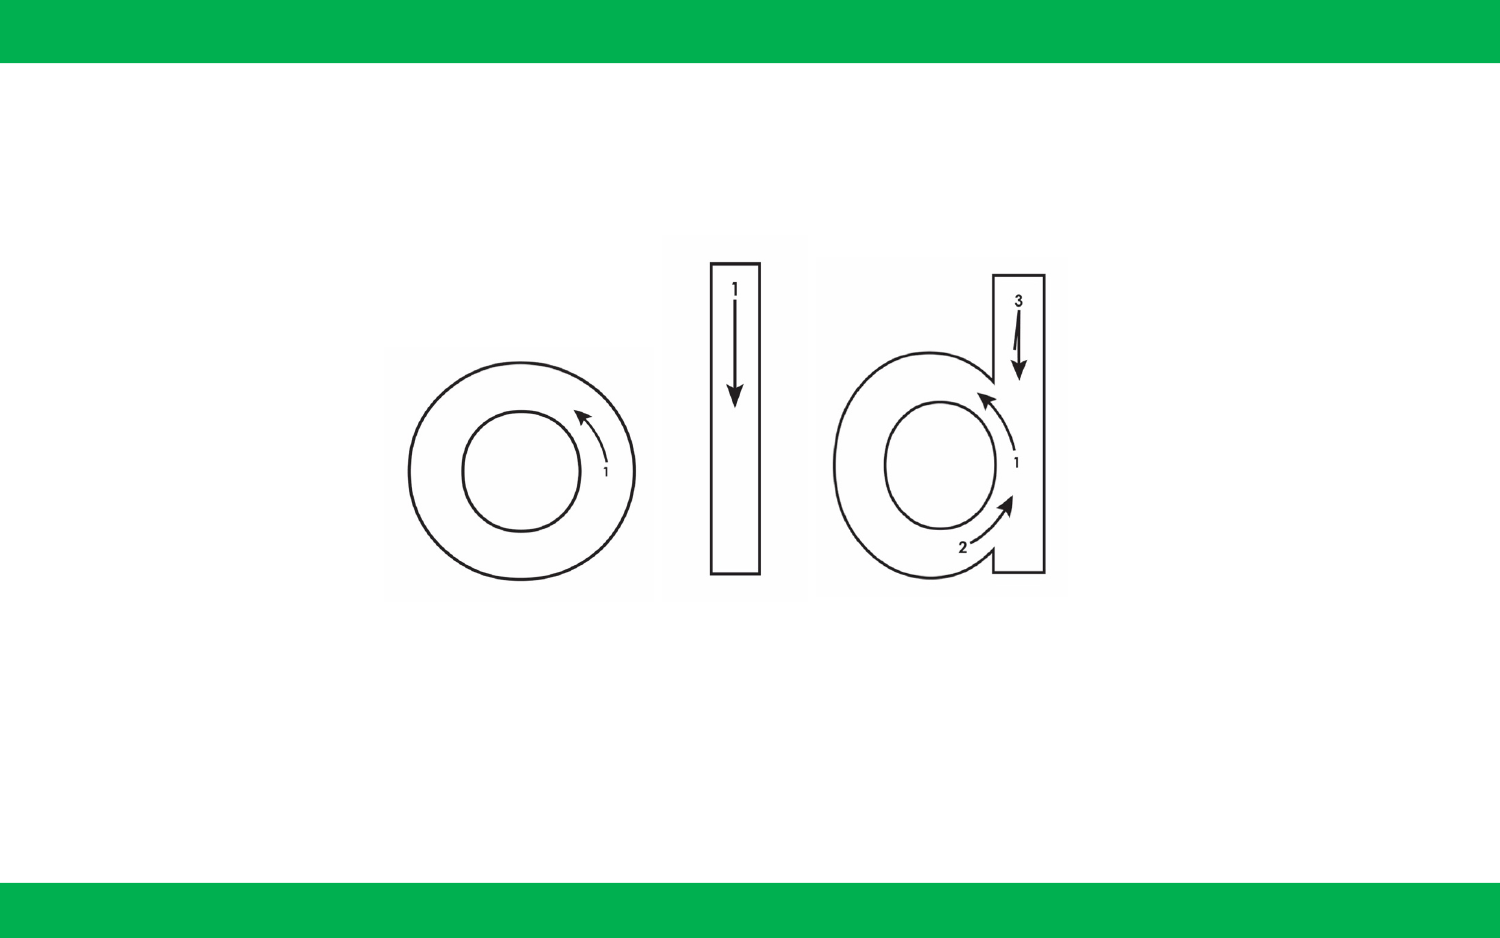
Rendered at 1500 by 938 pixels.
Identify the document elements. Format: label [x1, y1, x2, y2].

picture [384, 347, 654, 602]
text_box [0, 0, 1500, 64]
picture [816, 257, 1068, 597]
text_box [0, 882, 1500, 938]
picture [662, 235, 808, 602]
text_box [0, 64, 1500, 882]
